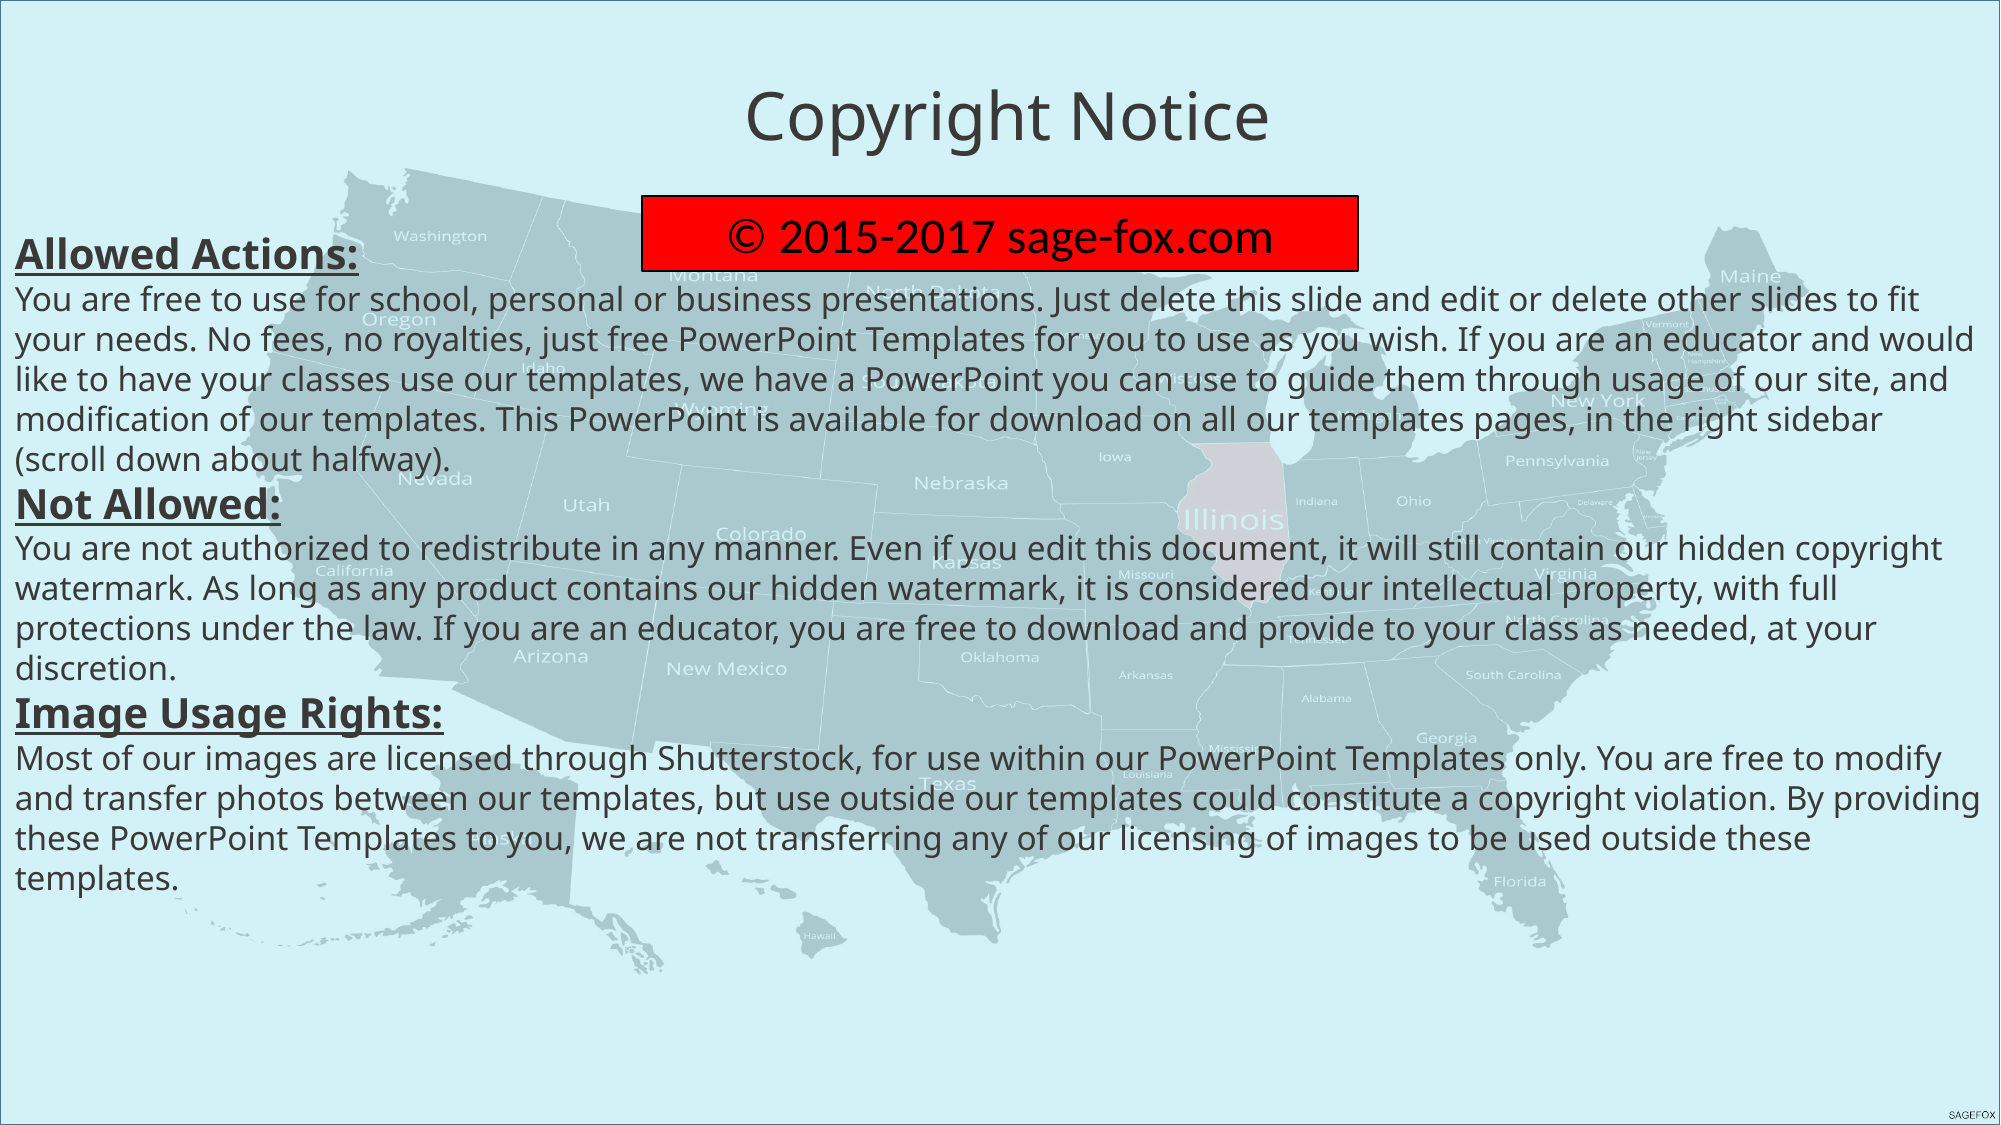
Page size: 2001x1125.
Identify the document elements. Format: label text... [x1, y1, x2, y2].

title Copyright Notice [493, 60, 1524, 178]
text_box Allowed Actions: You are free to use for school, personal or business presentations. Just delete this slide and edit or delete other slides to fit your needs. No fees, no royalties, just free PowerPoint Templates for you to use as you wish. If you are an educator and would like to have your classes use our templates, we have a PowerPoint you can use to guide them through usage of our site, and modification of our templates. This PowerPoint is available for download on all our templates pages, in the right sidebar (scroll down about halfway). Not Allowed: You are not authorized to redistribute in any manner. Even if you edit this document, it will still contain our hidden copyright watermark. As long as any product contains our hidden watermark, it is considered our intellectual property, with full protections under the law. If you are an educator, you are free to download and provide to your class as needed, at your discretion. Image Usage Rights: Most of our images are licensed through Shutterstock, for use within our PowerPoint Templates only. You are free to modify and transfer photos between our templates, but use outside our templates could constitute a copyright violation. By providing these PowerPoint Templates to you, we are not transferring any of our licensing of images to be used outside these templates. [0, 0, 2000, 1125]
text_box © 2015-2017 sage-fox.com [641, 196, 1358, 272]
